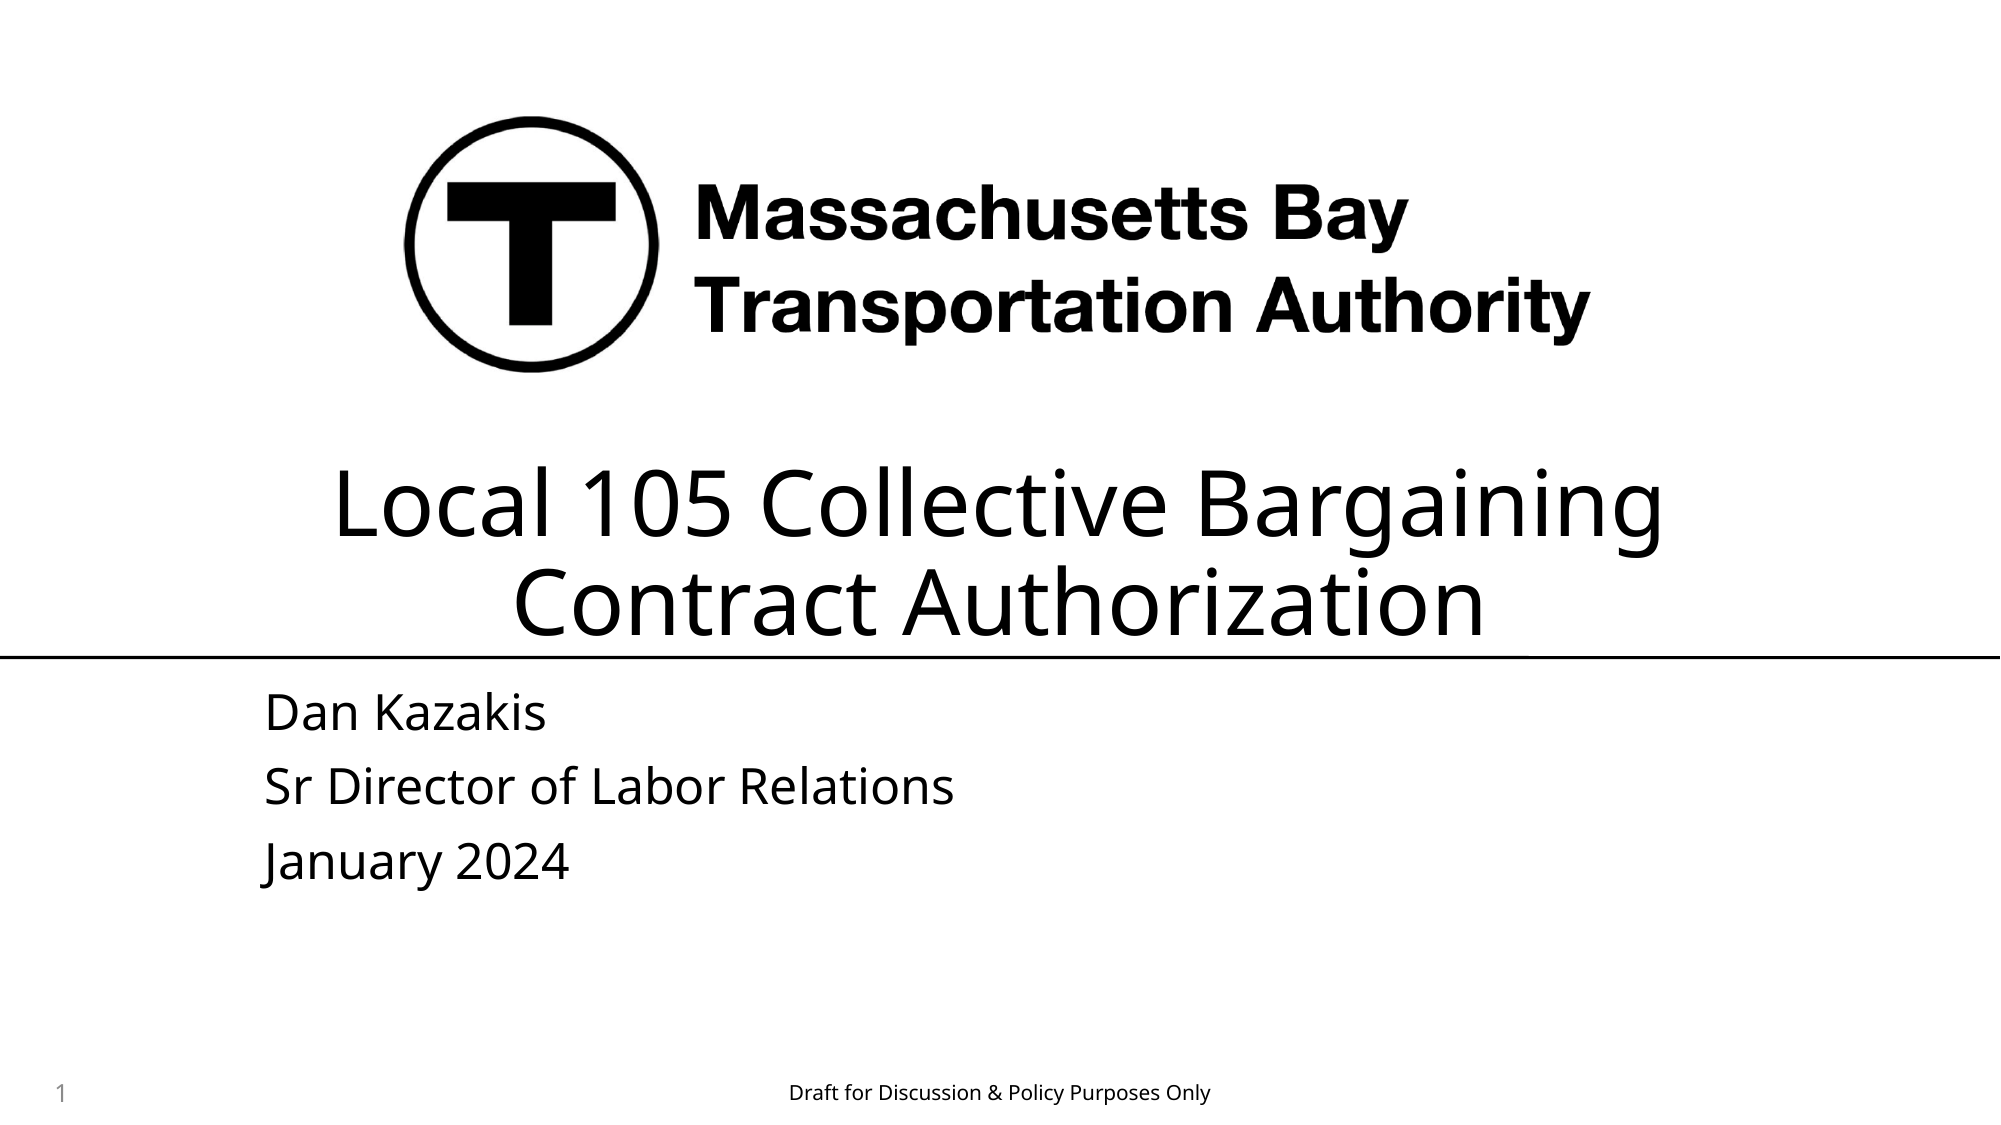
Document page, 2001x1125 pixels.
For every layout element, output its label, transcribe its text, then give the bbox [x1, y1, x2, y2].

subtitle Dan Kazakis Sr Director of Labor Relations January 2024 [249, 679, 1750, 952]
picture [395, 106, 1605, 380]
title Local 105 Collective Bargaining Contract Authorization [0, 448, 2000, 663]
